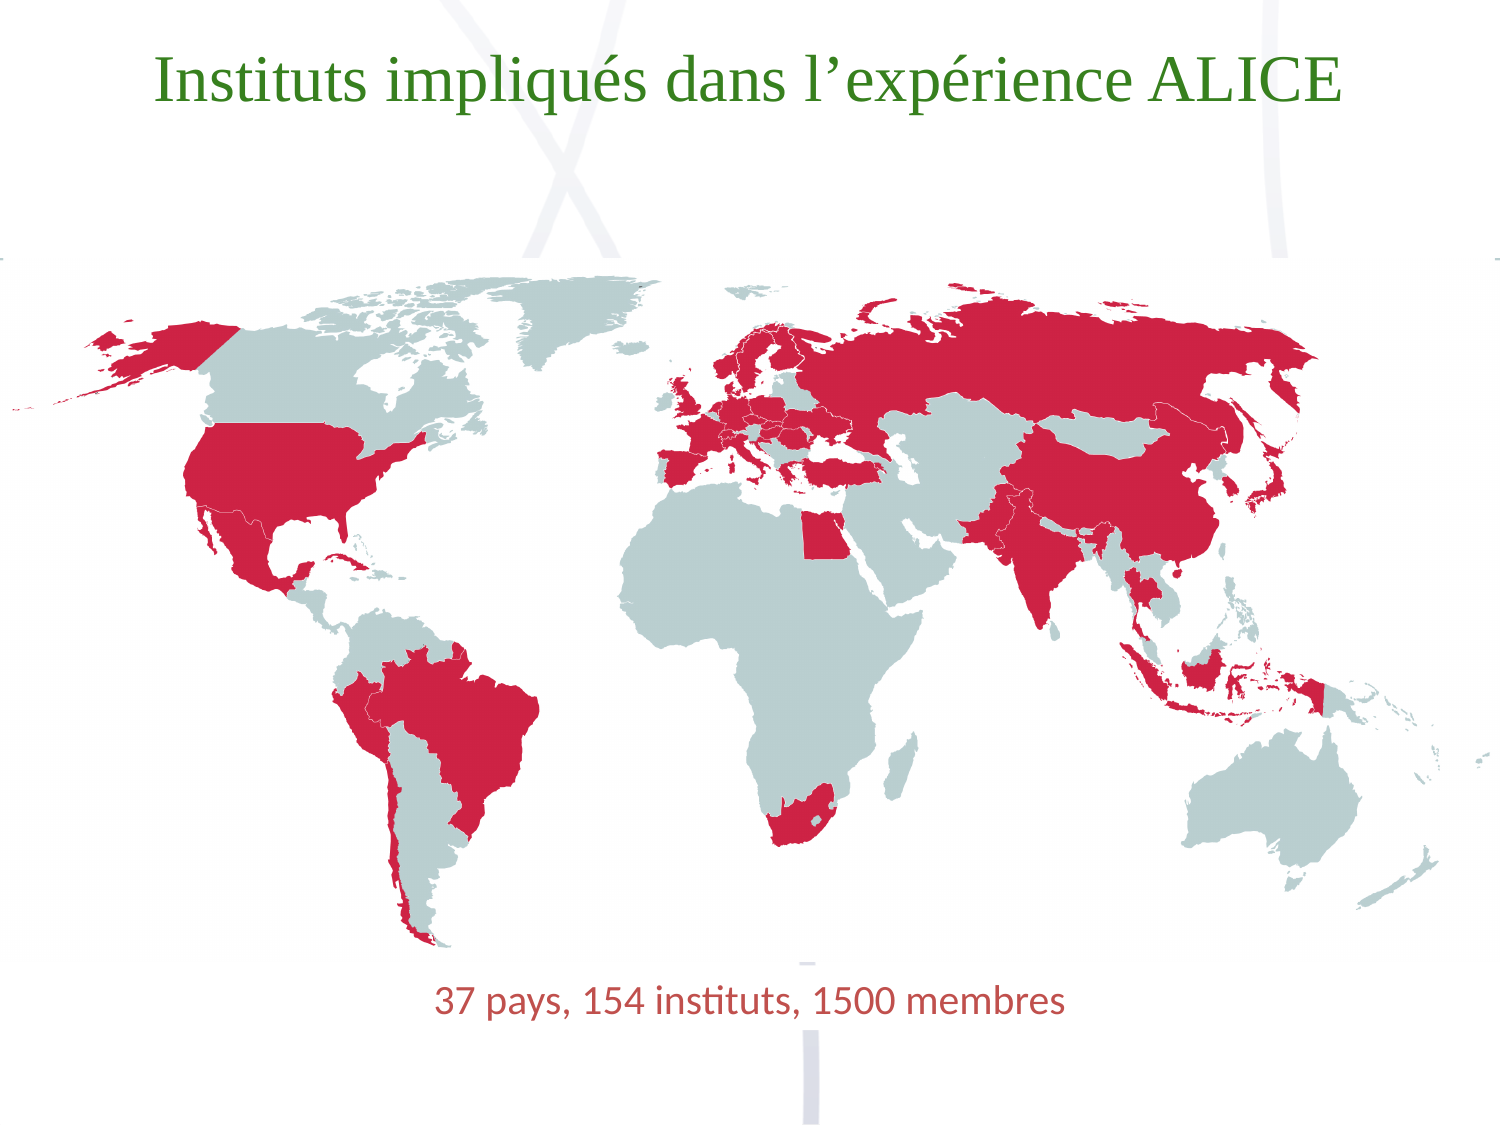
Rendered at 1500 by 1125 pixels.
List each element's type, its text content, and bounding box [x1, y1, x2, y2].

text_box 37 pays, 154 instituts, 1500 membres [418, 971, 1082, 1031]
text_box Instituts impliqués dans l’expérience ALICE [138, 27, 1361, 123]
picture [0, 0, 1500, 1125]
